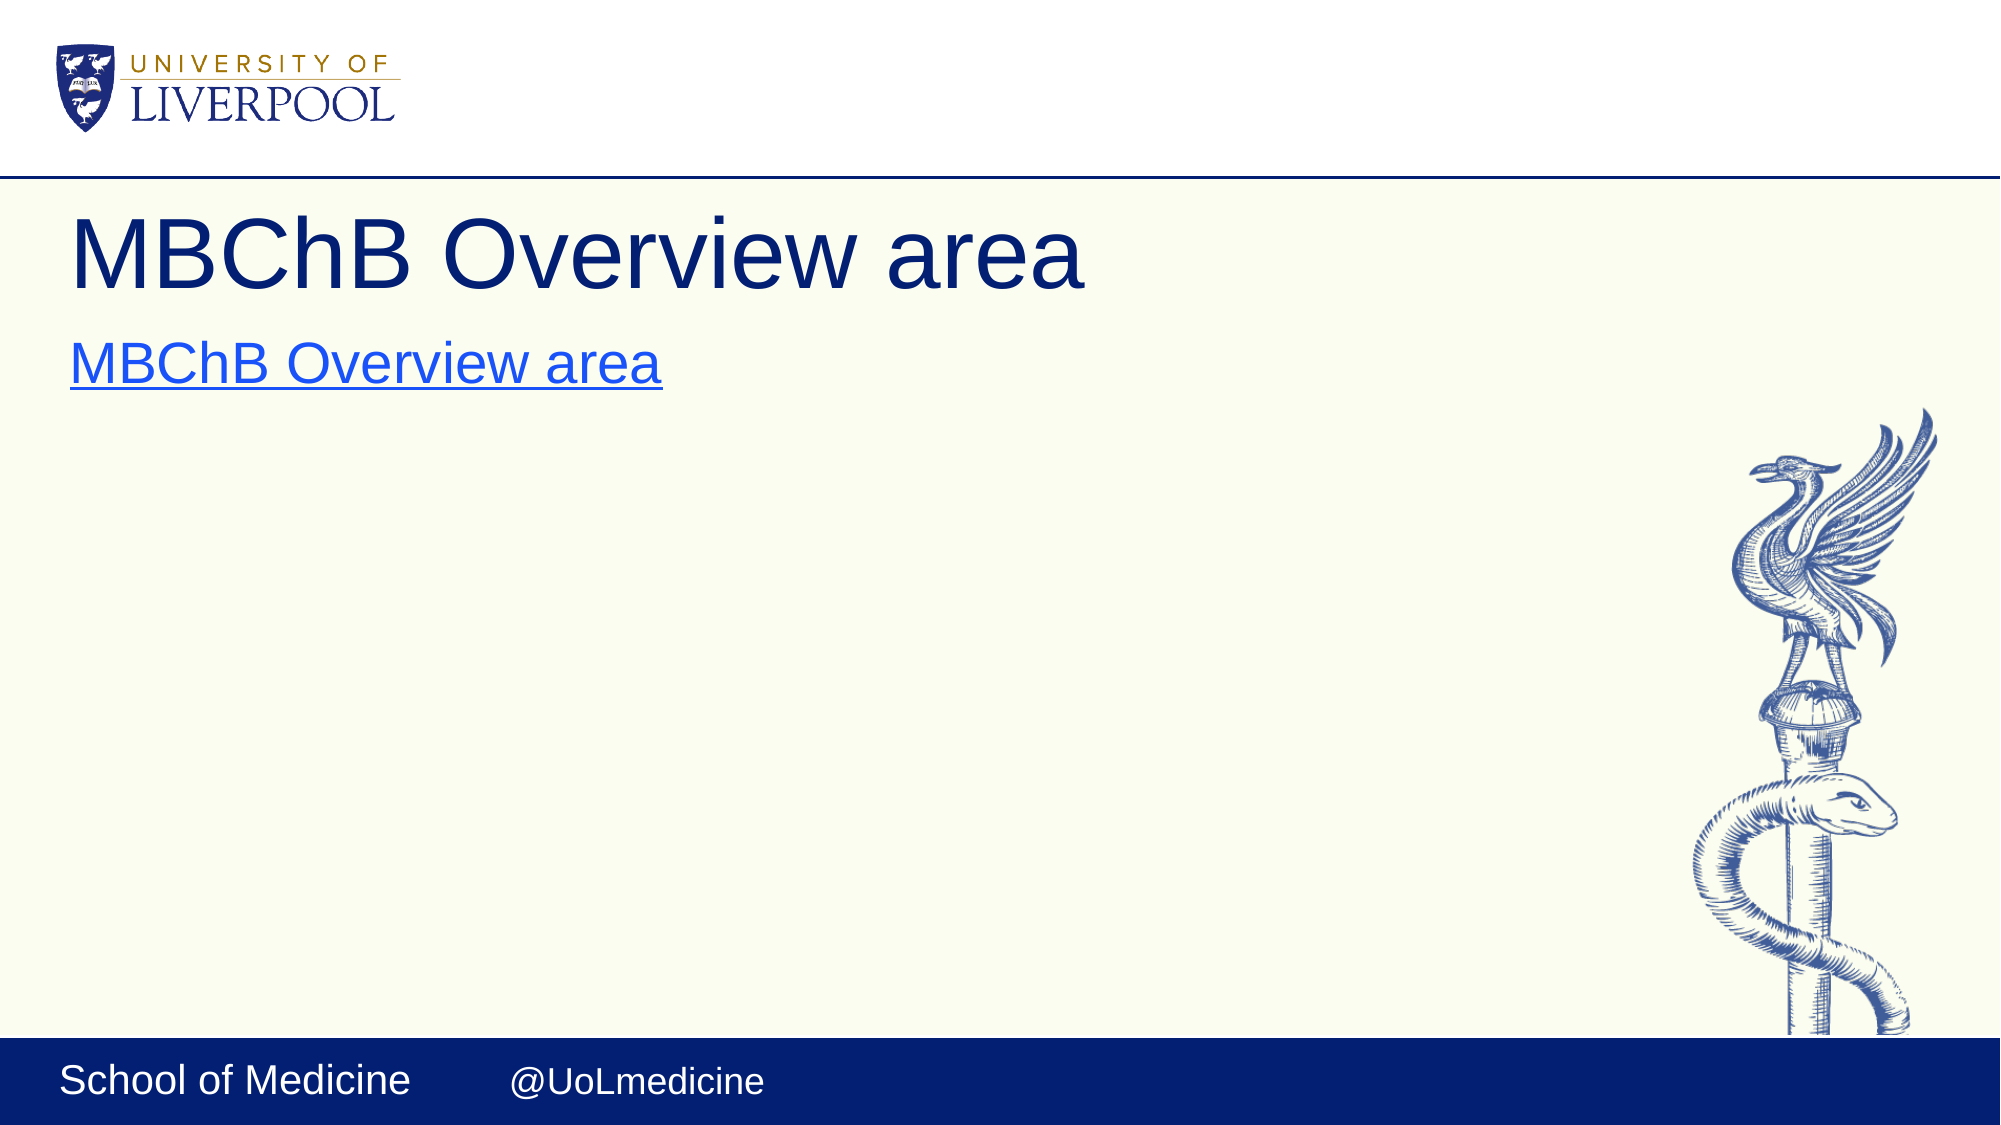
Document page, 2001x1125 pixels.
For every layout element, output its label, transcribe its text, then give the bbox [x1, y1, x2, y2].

picture [56, 44, 401, 133]
picture [1667, 307, 1960, 1035]
list MBChB Overview area [55, 325, 1711, 1035]
title MBChB Overview area [55, 195, 1945, 314]
